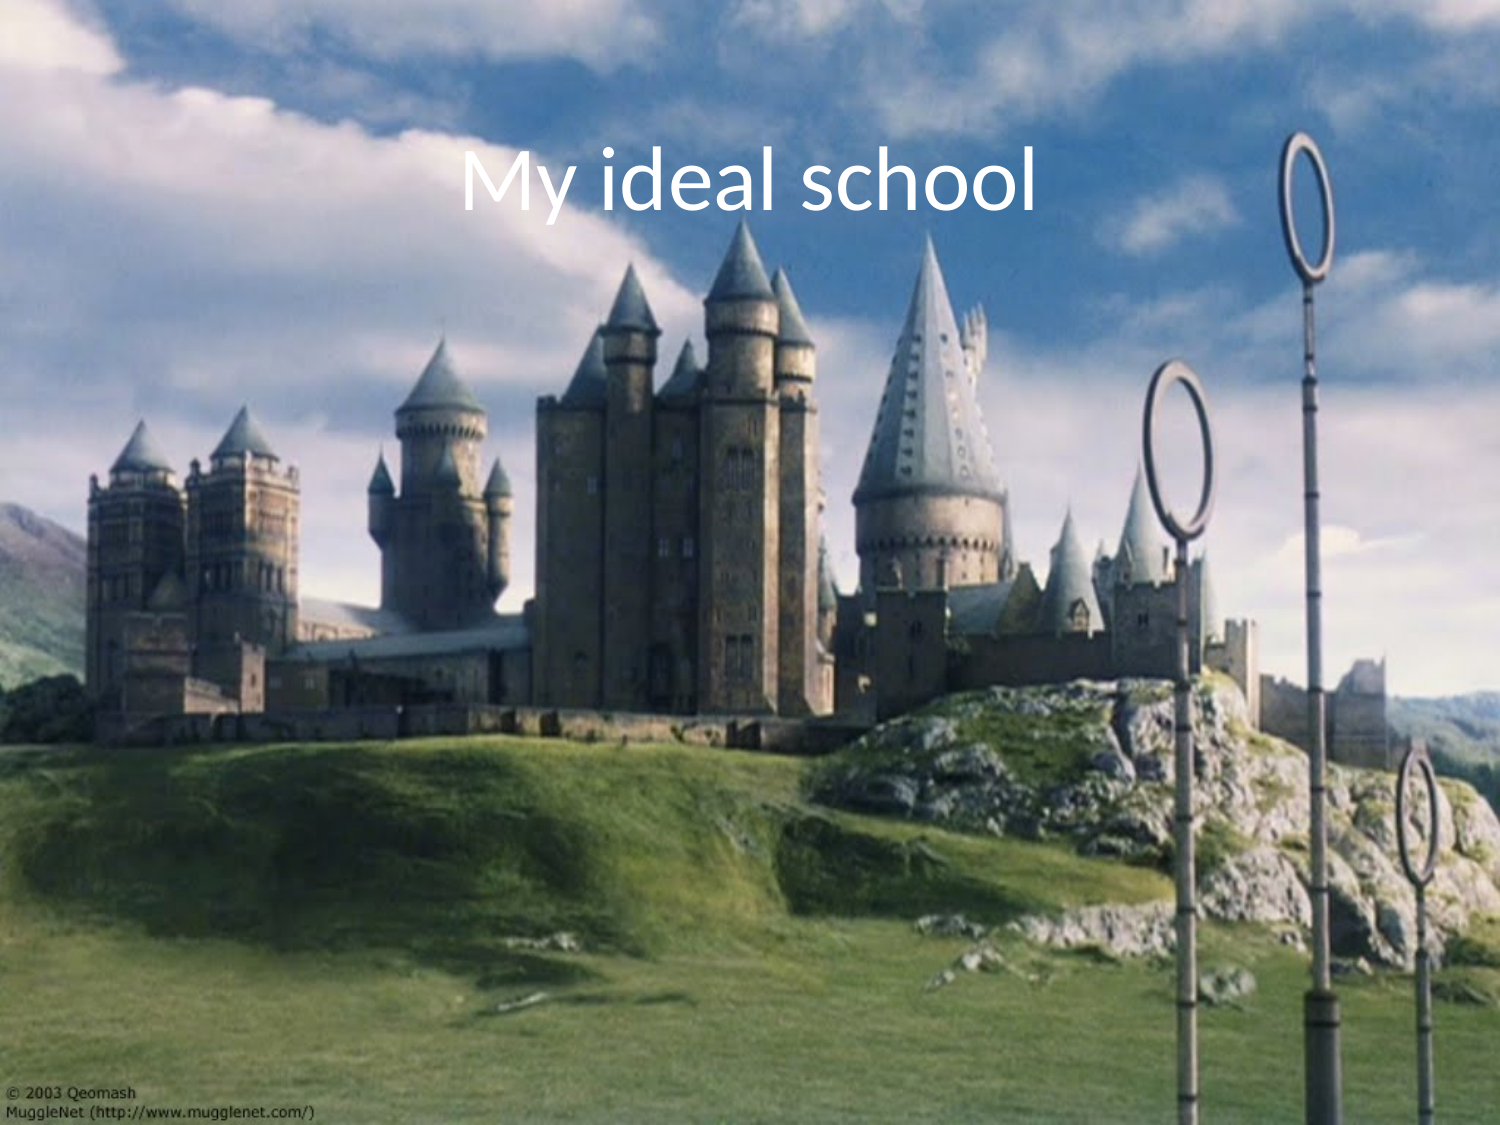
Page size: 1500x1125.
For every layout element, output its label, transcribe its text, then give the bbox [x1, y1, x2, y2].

title My ideal school [112, 0, 1388, 364]
picture [0, 0, 1500, 1125]
